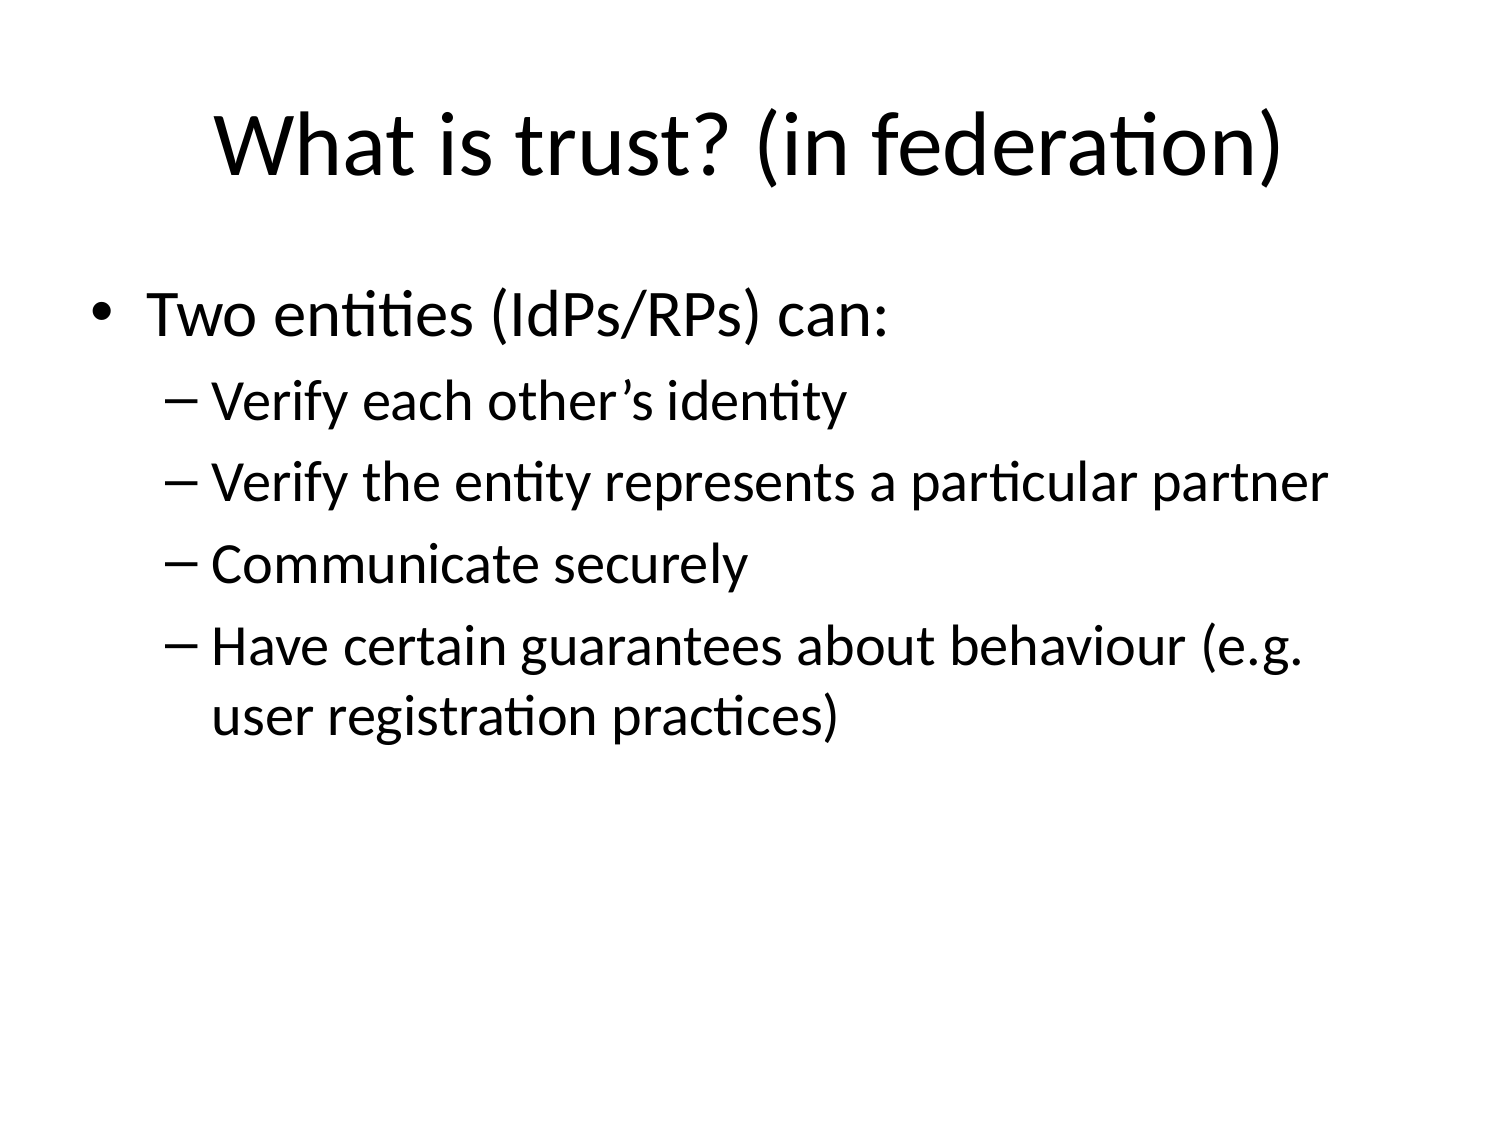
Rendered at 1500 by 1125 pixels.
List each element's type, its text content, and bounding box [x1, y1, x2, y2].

title What is trust? (in federation) [75, 45, 1425, 233]
list Two entities (IdPs/RPs) can: Verify each other’s identity Verify the entity represents a particular partner Communicate securely Have certain guarantees about behaviour (e.g. user registration practices) [75, 262, 1425, 1005]
